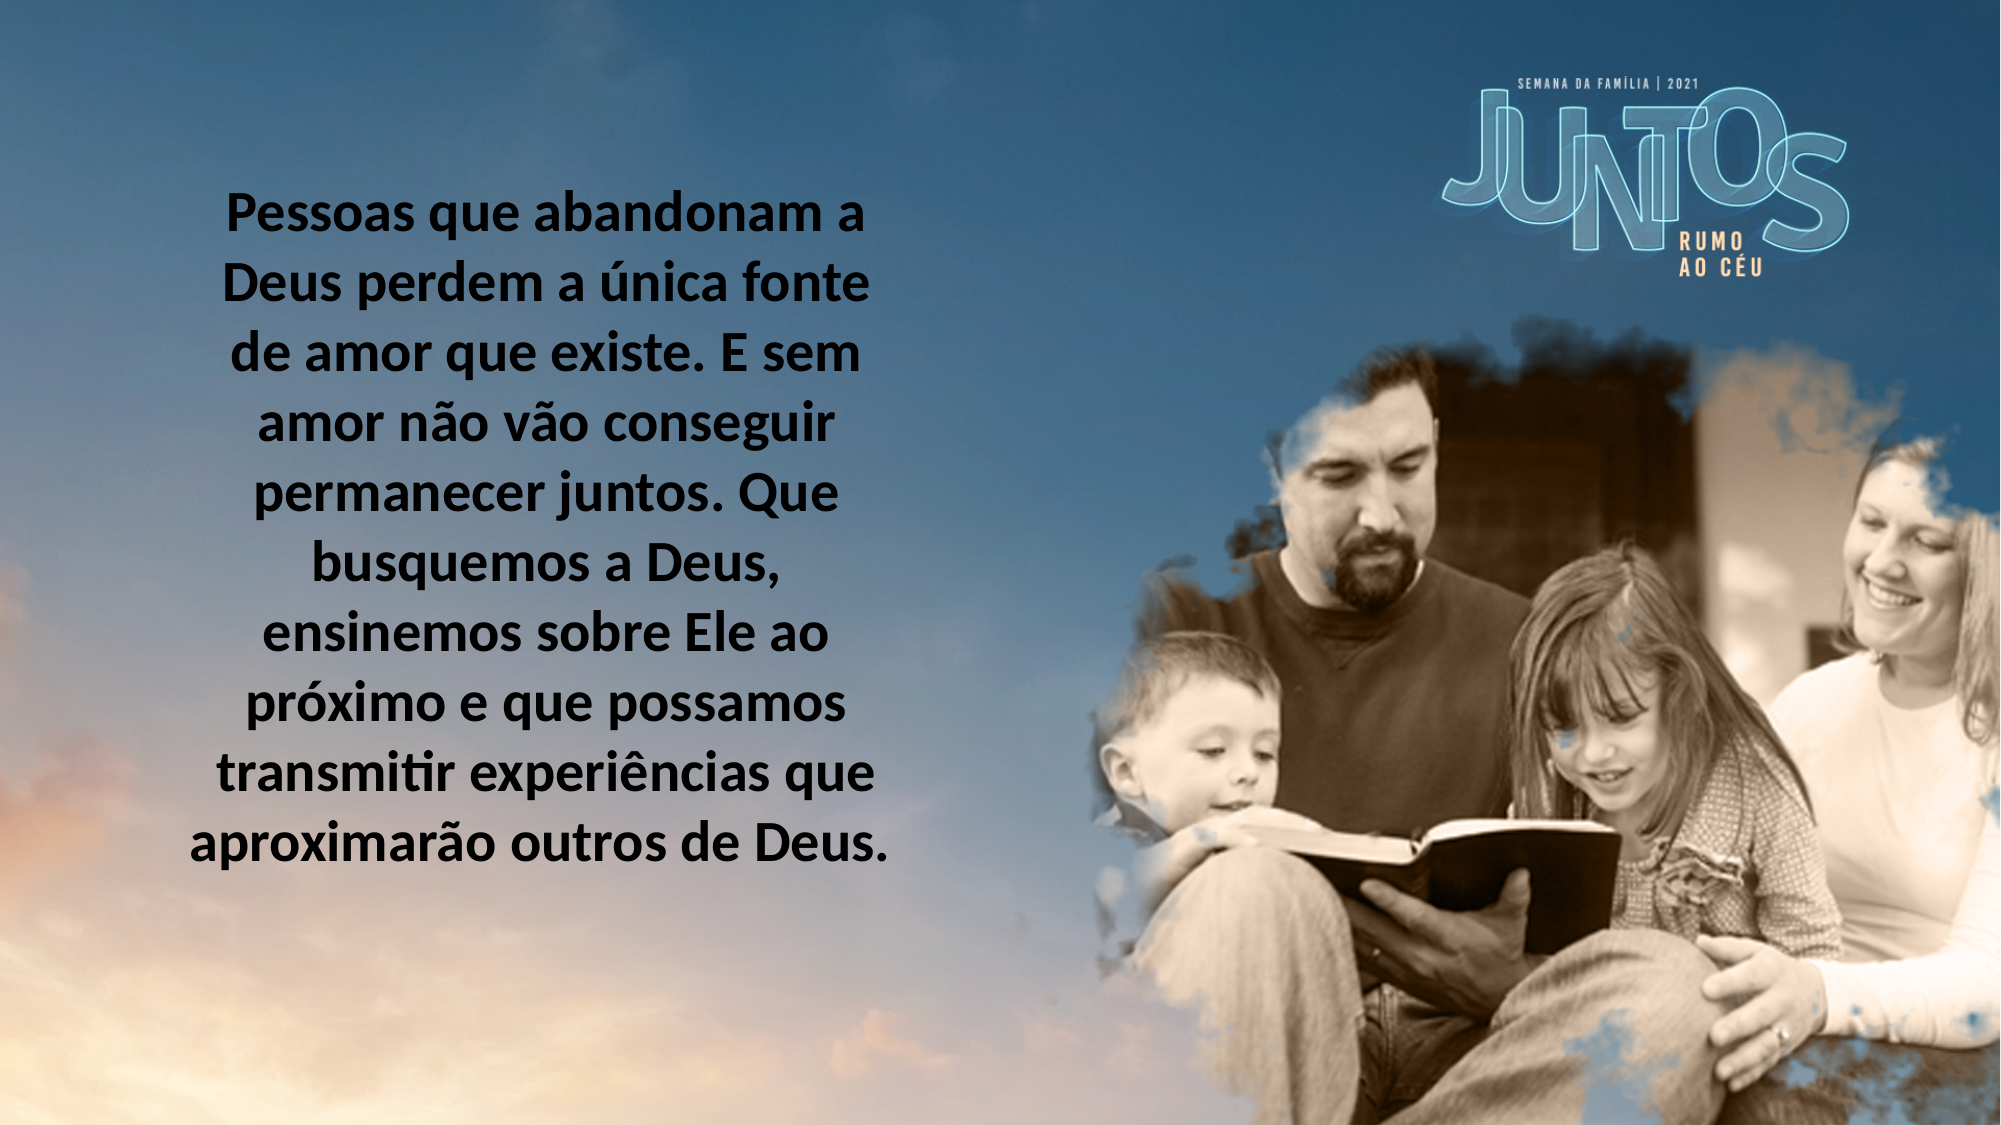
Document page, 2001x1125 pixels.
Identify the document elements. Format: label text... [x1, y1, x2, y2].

text_box Pessoas que abandonam a Deus perdem a única fonte de amor que existe. E sem amor não vão conseguir permanecer juntos. Que busquemos a Deus, ensinemos sobre Ele ao próximo e que possamos transmitir experiências que aproximarão outros de Deus. [172, 166, 921, 881]
picture [0, 0, 2001, 1125]
